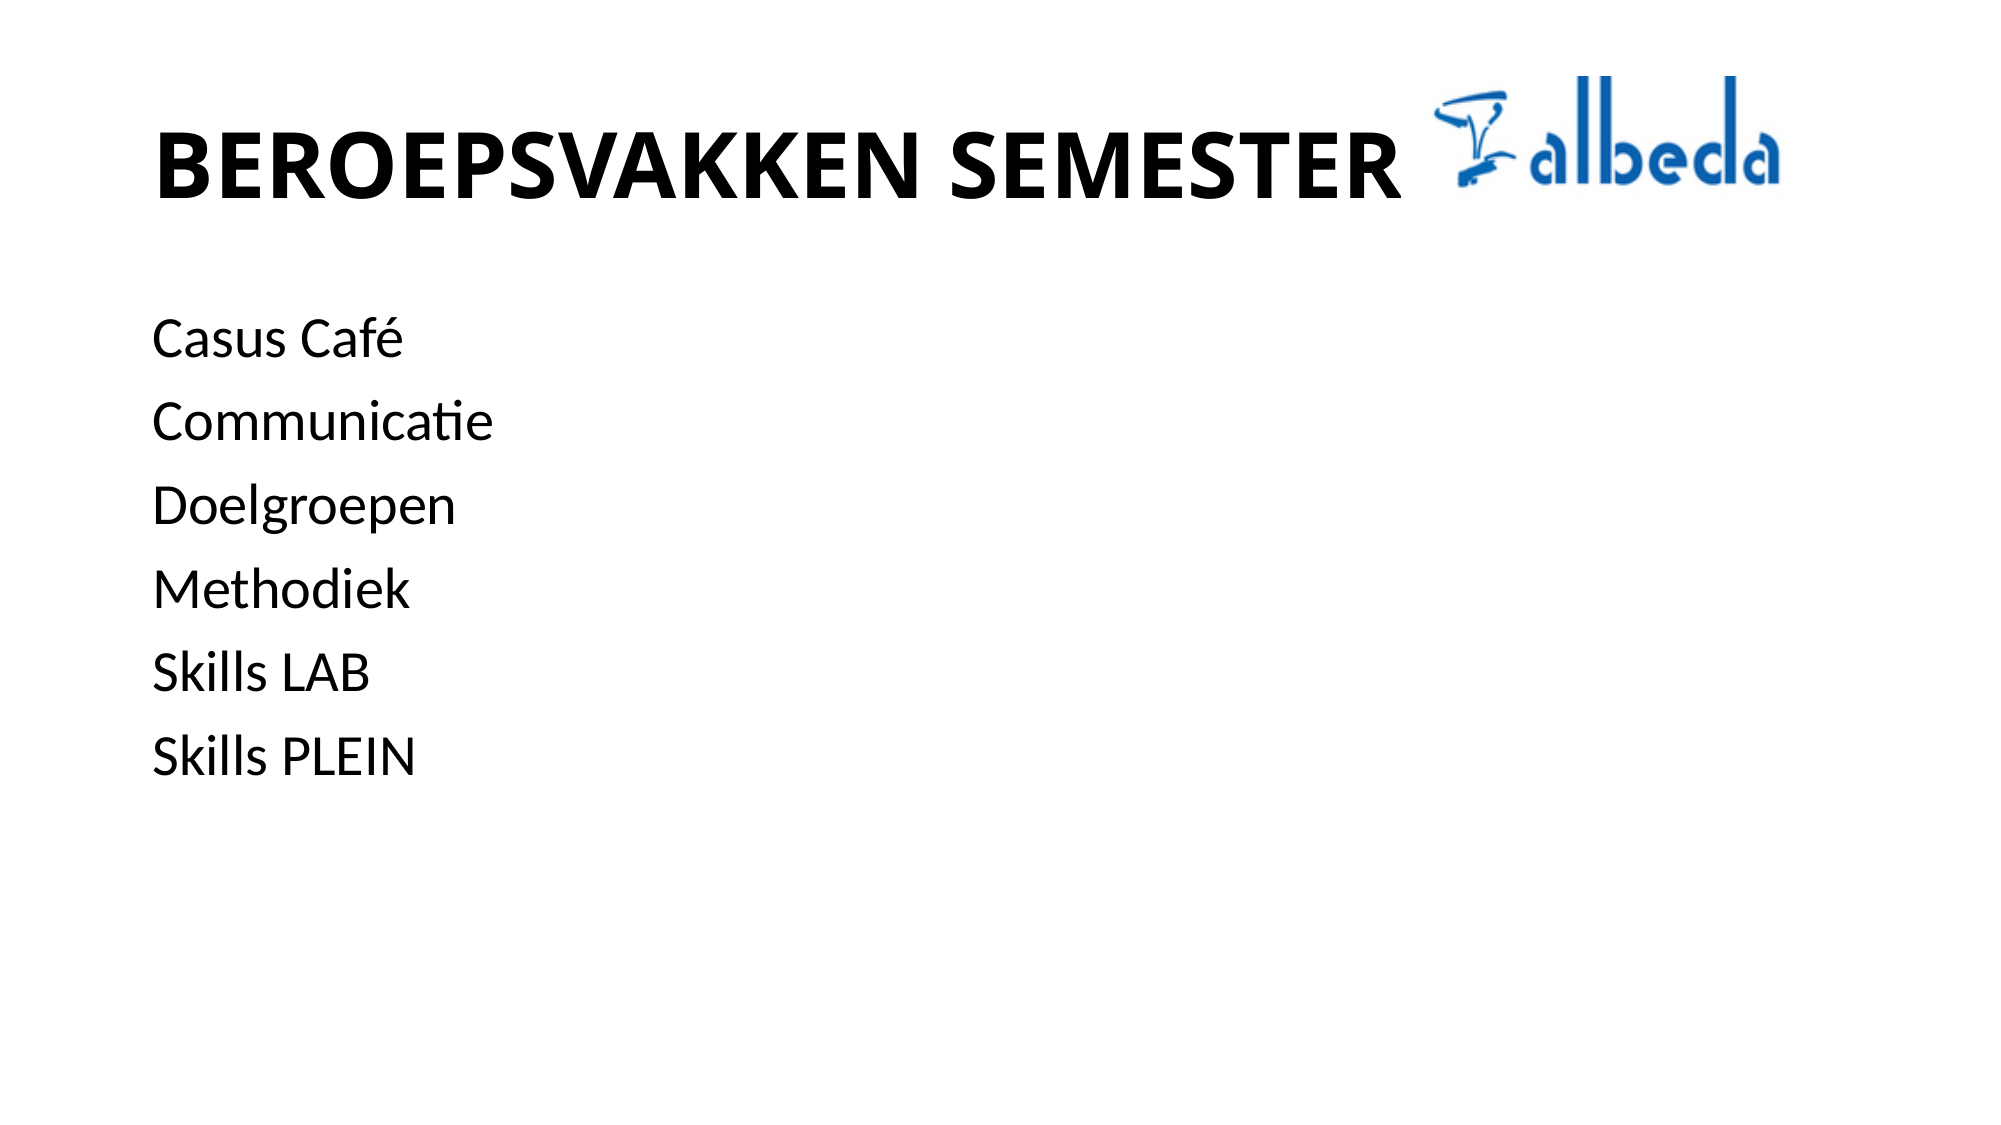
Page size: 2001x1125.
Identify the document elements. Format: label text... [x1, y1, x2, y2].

picture [1401, 76, 1827, 236]
list Casus Café Communicatie Doelgroepen Methodiek Skills LAB Skills PLEIN [137, 299, 1863, 1014]
title BEROEPSVAKKEN SEMESTER 1 [137, 59, 1863, 278]
